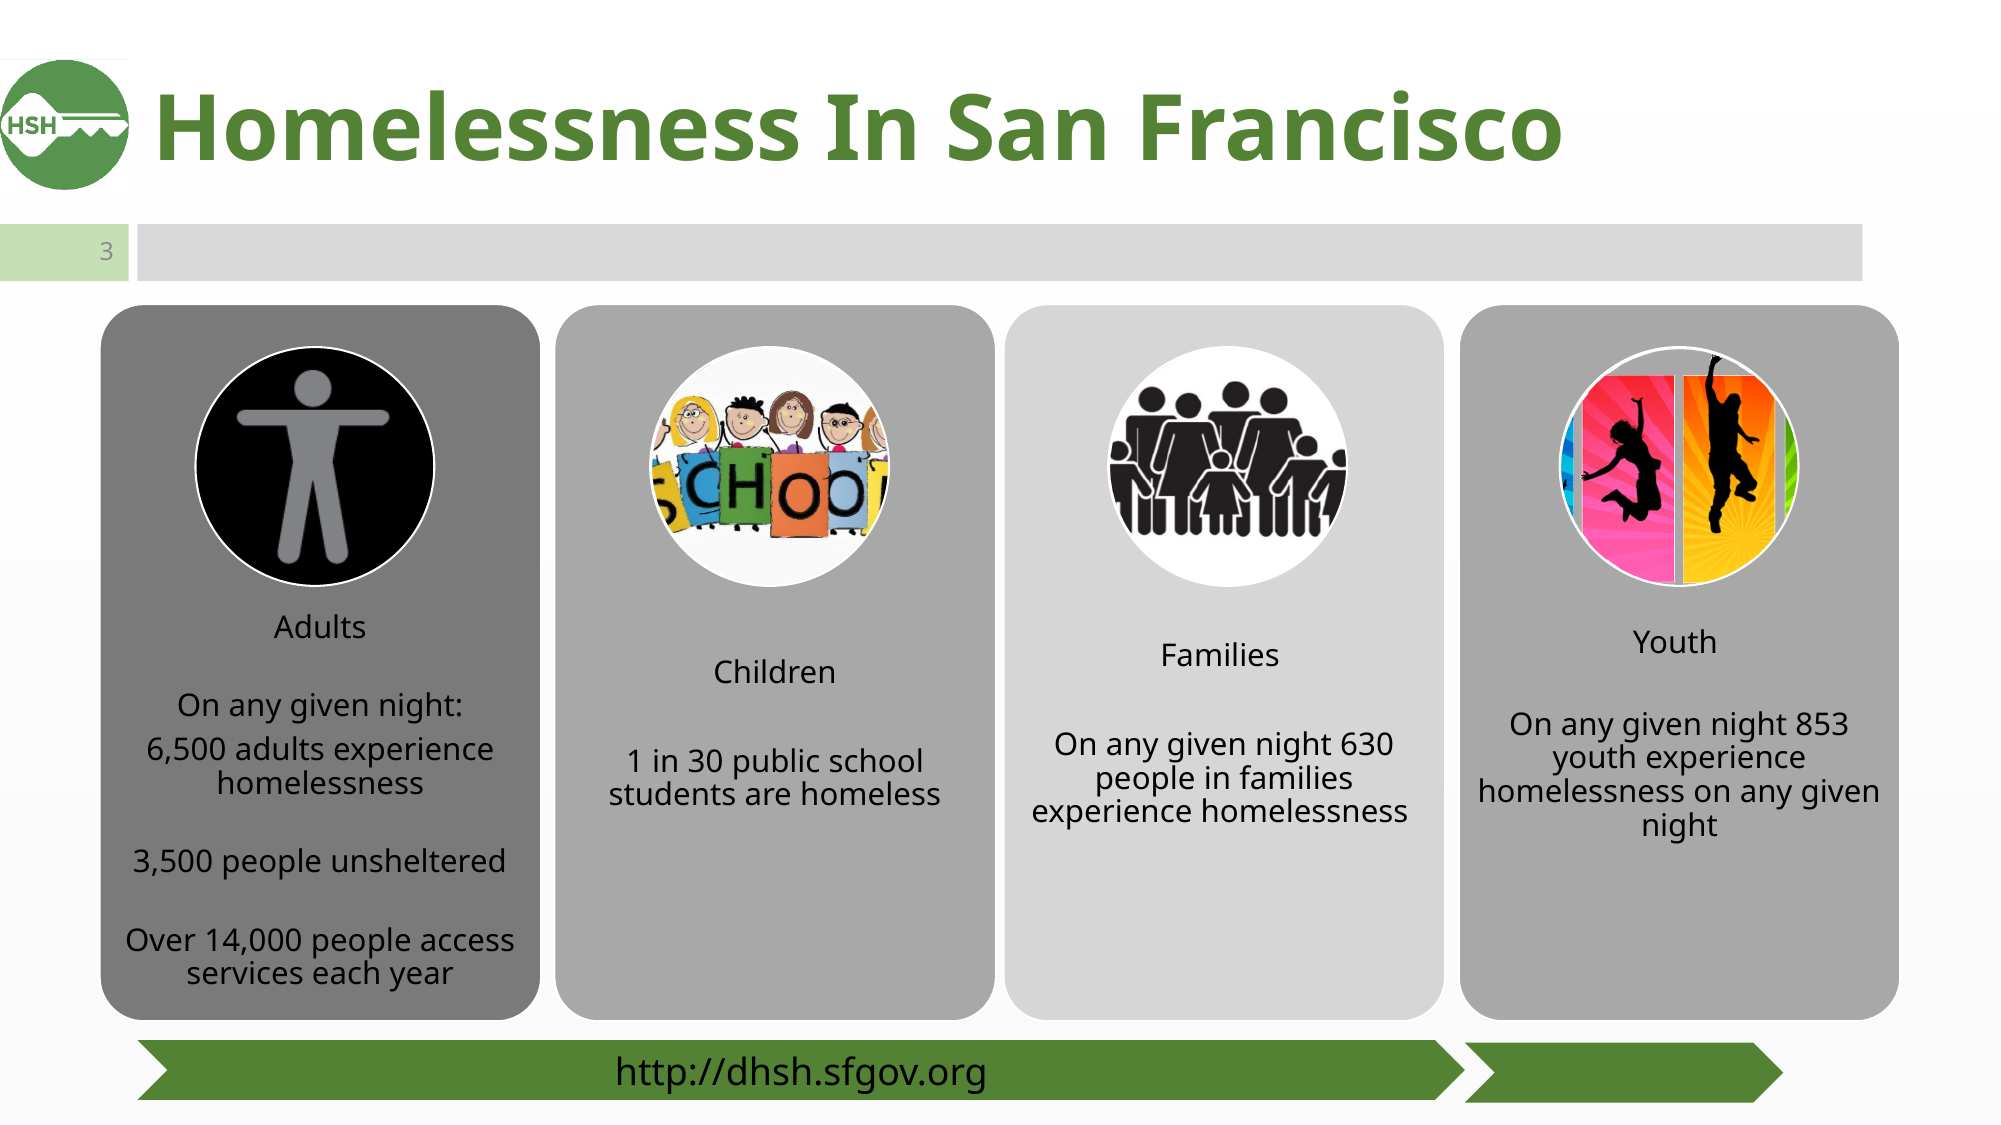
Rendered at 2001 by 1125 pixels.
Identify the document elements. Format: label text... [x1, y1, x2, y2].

title Homelessness In San Francisco [137, 59, 1863, 202]
picture [0, 59, 129, 190]
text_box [99, 304, 1901, 1022]
